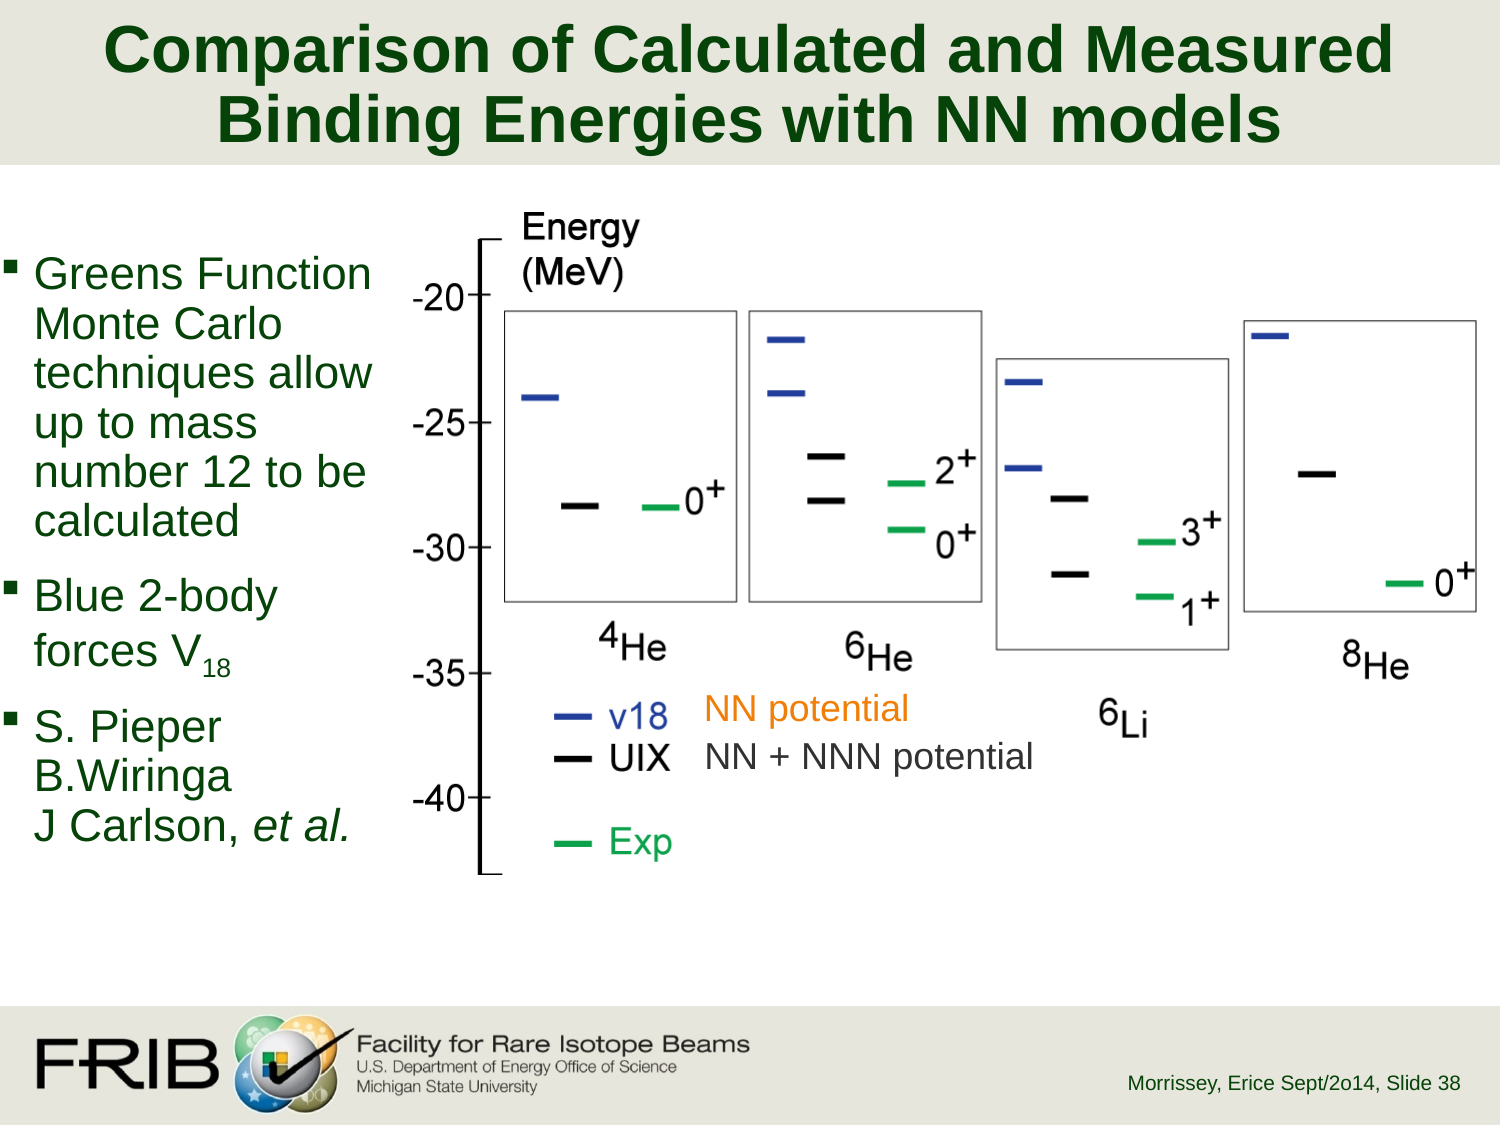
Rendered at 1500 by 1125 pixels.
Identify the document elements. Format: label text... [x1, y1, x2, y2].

picture [0, 0, 1500, 165]
picture [412, 207, 1477, 876]
picture [0, 1006, 1500, 1125]
footer Morrissey, Erice Sept/2o14 [679, 1042, 1374, 1103]
title Comparison of Calculated and Measured Binding Energies with NN models [11, 45, 1489, 127]
slide_number , Slide 38 [1374, 1042, 1500, 1103]
list Greens Function Monte Carlo techniques allow up to mass number 12 to be calculated Blue 2-body forces V18 S. Pieper B.Wiringa J Carlson, et al. [0, 250, 401, 1076]
